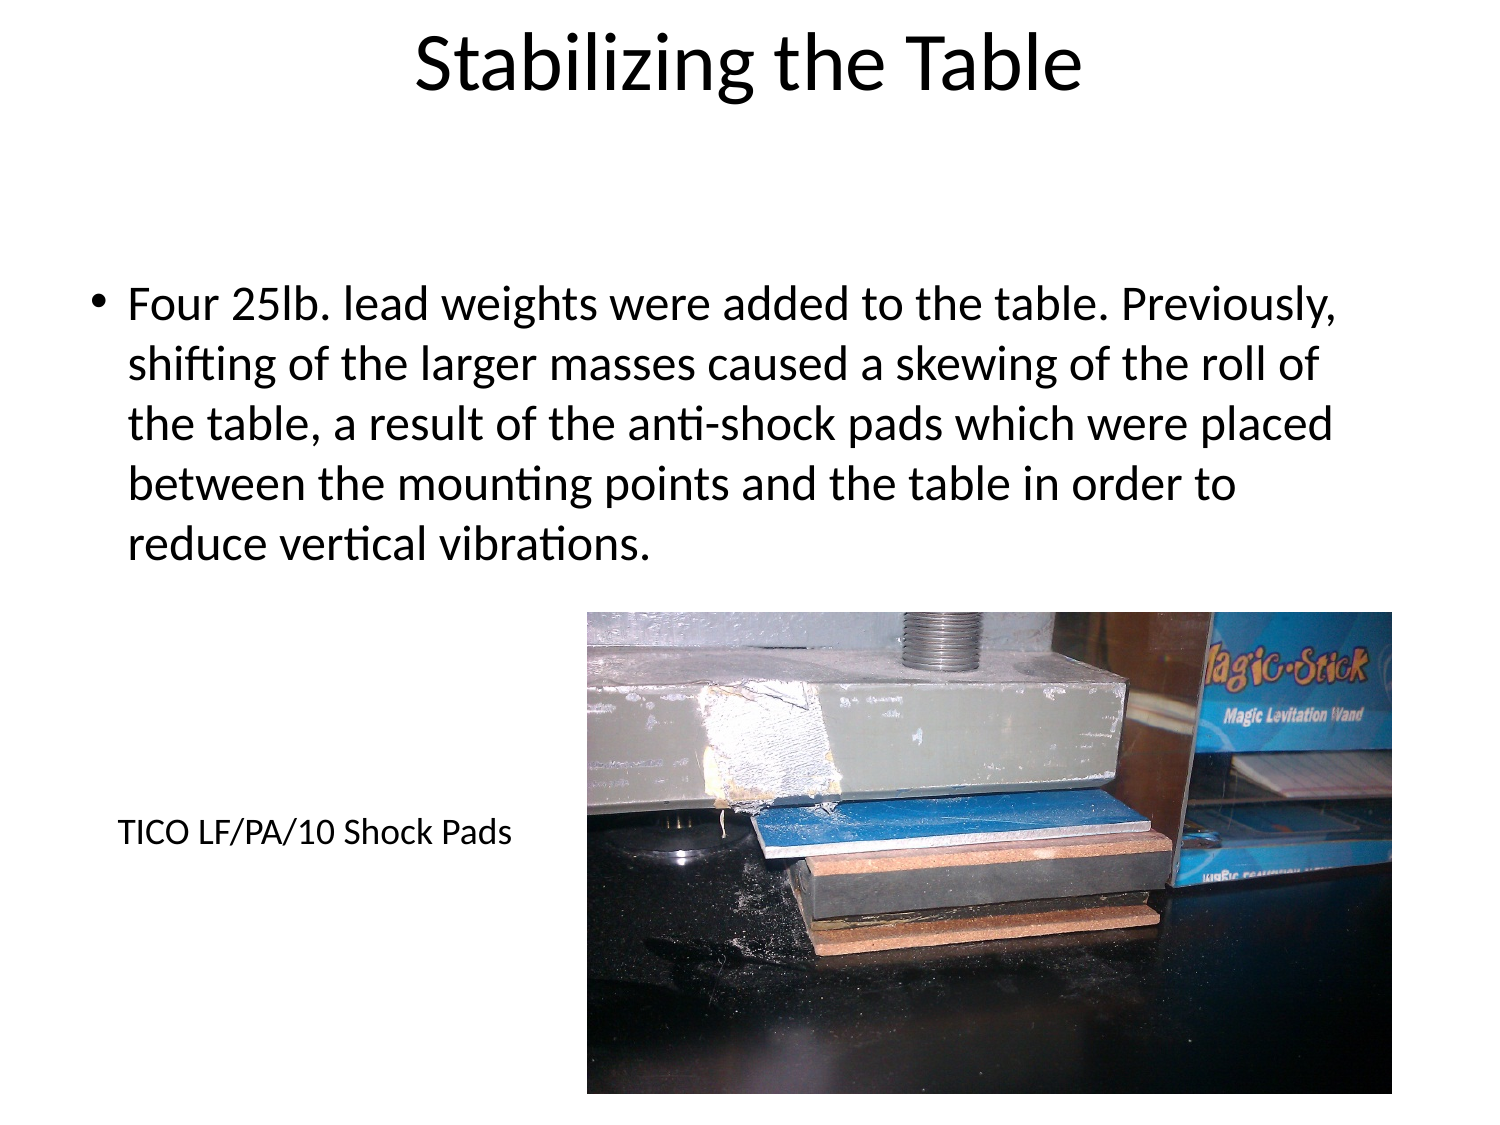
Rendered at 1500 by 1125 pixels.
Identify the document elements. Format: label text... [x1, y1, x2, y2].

picture [587, 612, 1392, 1094]
text_box TICO LF/PA/10 Shock Pads [102, 799, 528, 860]
title Stabilizing the Table [74, 0, 1426, 188]
list Four 25lb. lead weights were added to the table. Previously, shifting of the larger masses caused a skewing of the roll of the table, a result of the anti-shock pads which were placed between the mounting points and the table in order to reduce vertical vibrations. [74, 262, 1401, 916]
